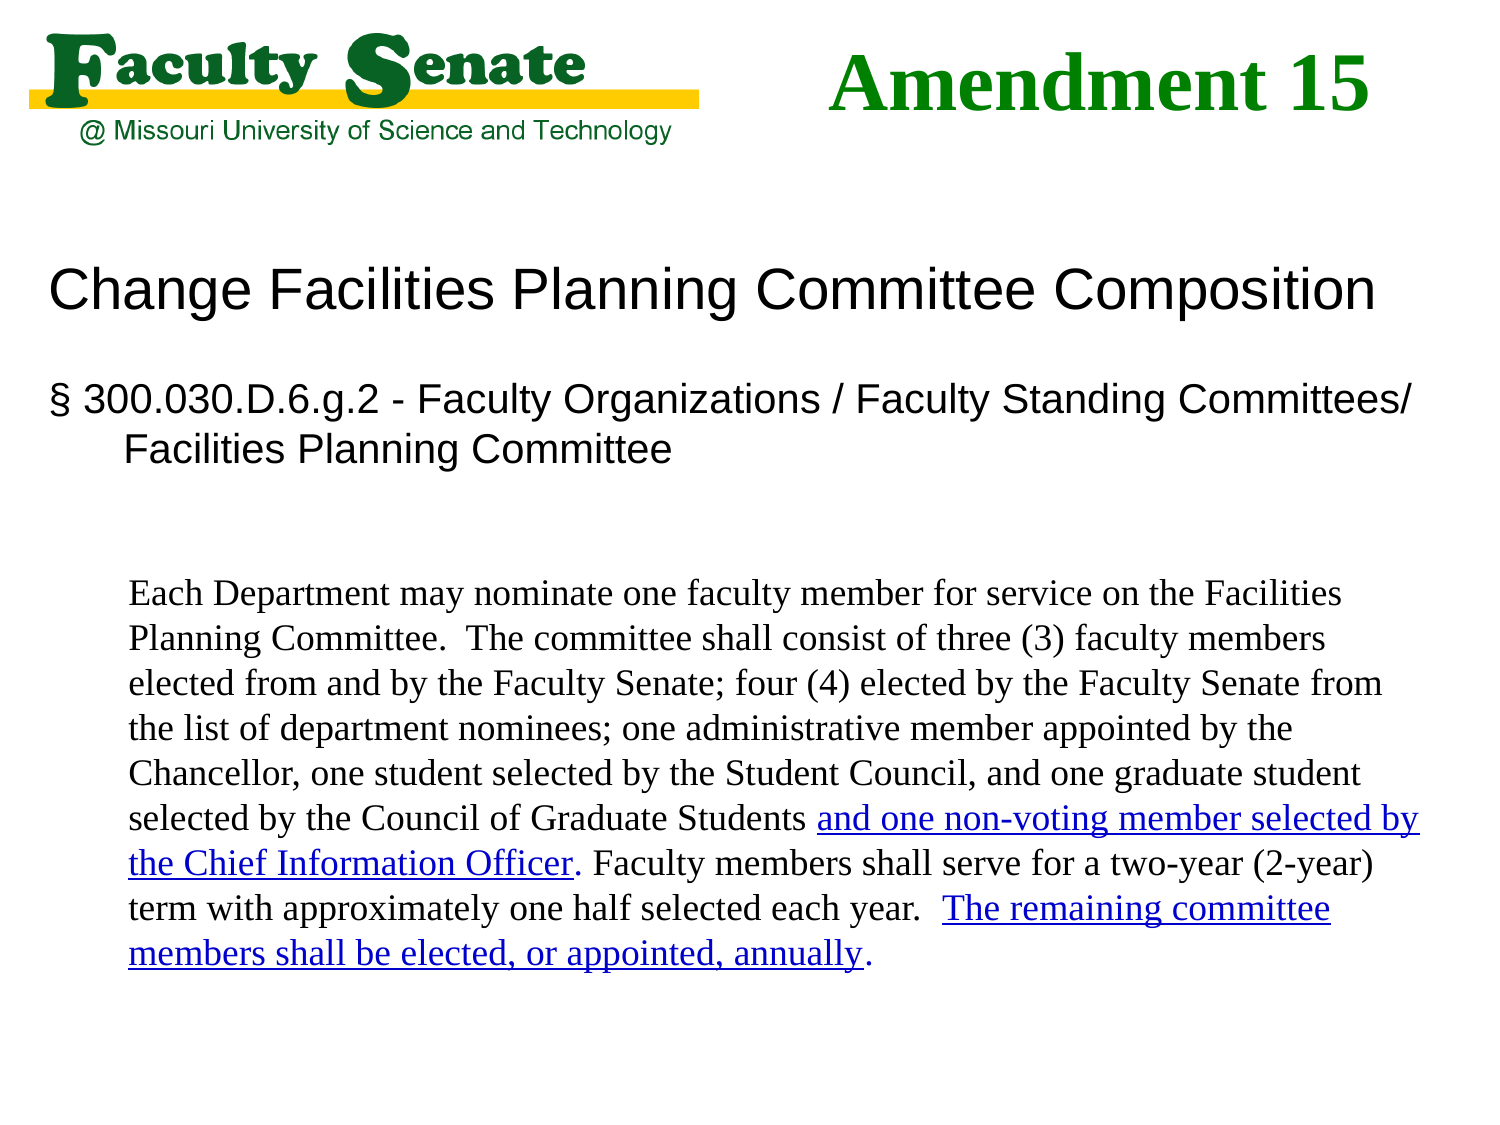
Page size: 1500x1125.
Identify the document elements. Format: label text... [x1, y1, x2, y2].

text_box Change Facilities Planning Committee Composition § 300.030.D.6.g.2 - Faculty Organizations / Faculty Standing Committees/ Facilities Planning Committee [33, 243, 1500, 479]
picture [28, 0, 728, 155]
text_box Each Department may nominate one faculty member for service on the Facilities Planning Committee. The committee shall consist of three (3) faculty members elected from and by the Faculty Senate; four (4) elected by the Faculty Senate from the list of department nominees; one administrative member appointed by the Chancellor, one student selected by the Student Council, and one graduate student selected by the Council of Graduate Students and one non-voting member selected by the Chief Information Officer. Faculty members shall serve for a two-year (2-year) term with approximately one half selected each year. The remaining committee members shall be elected, or appointed, annually. [0, 560, 1449, 981]
title Amendment 15 [736, 35, 1463, 133]
